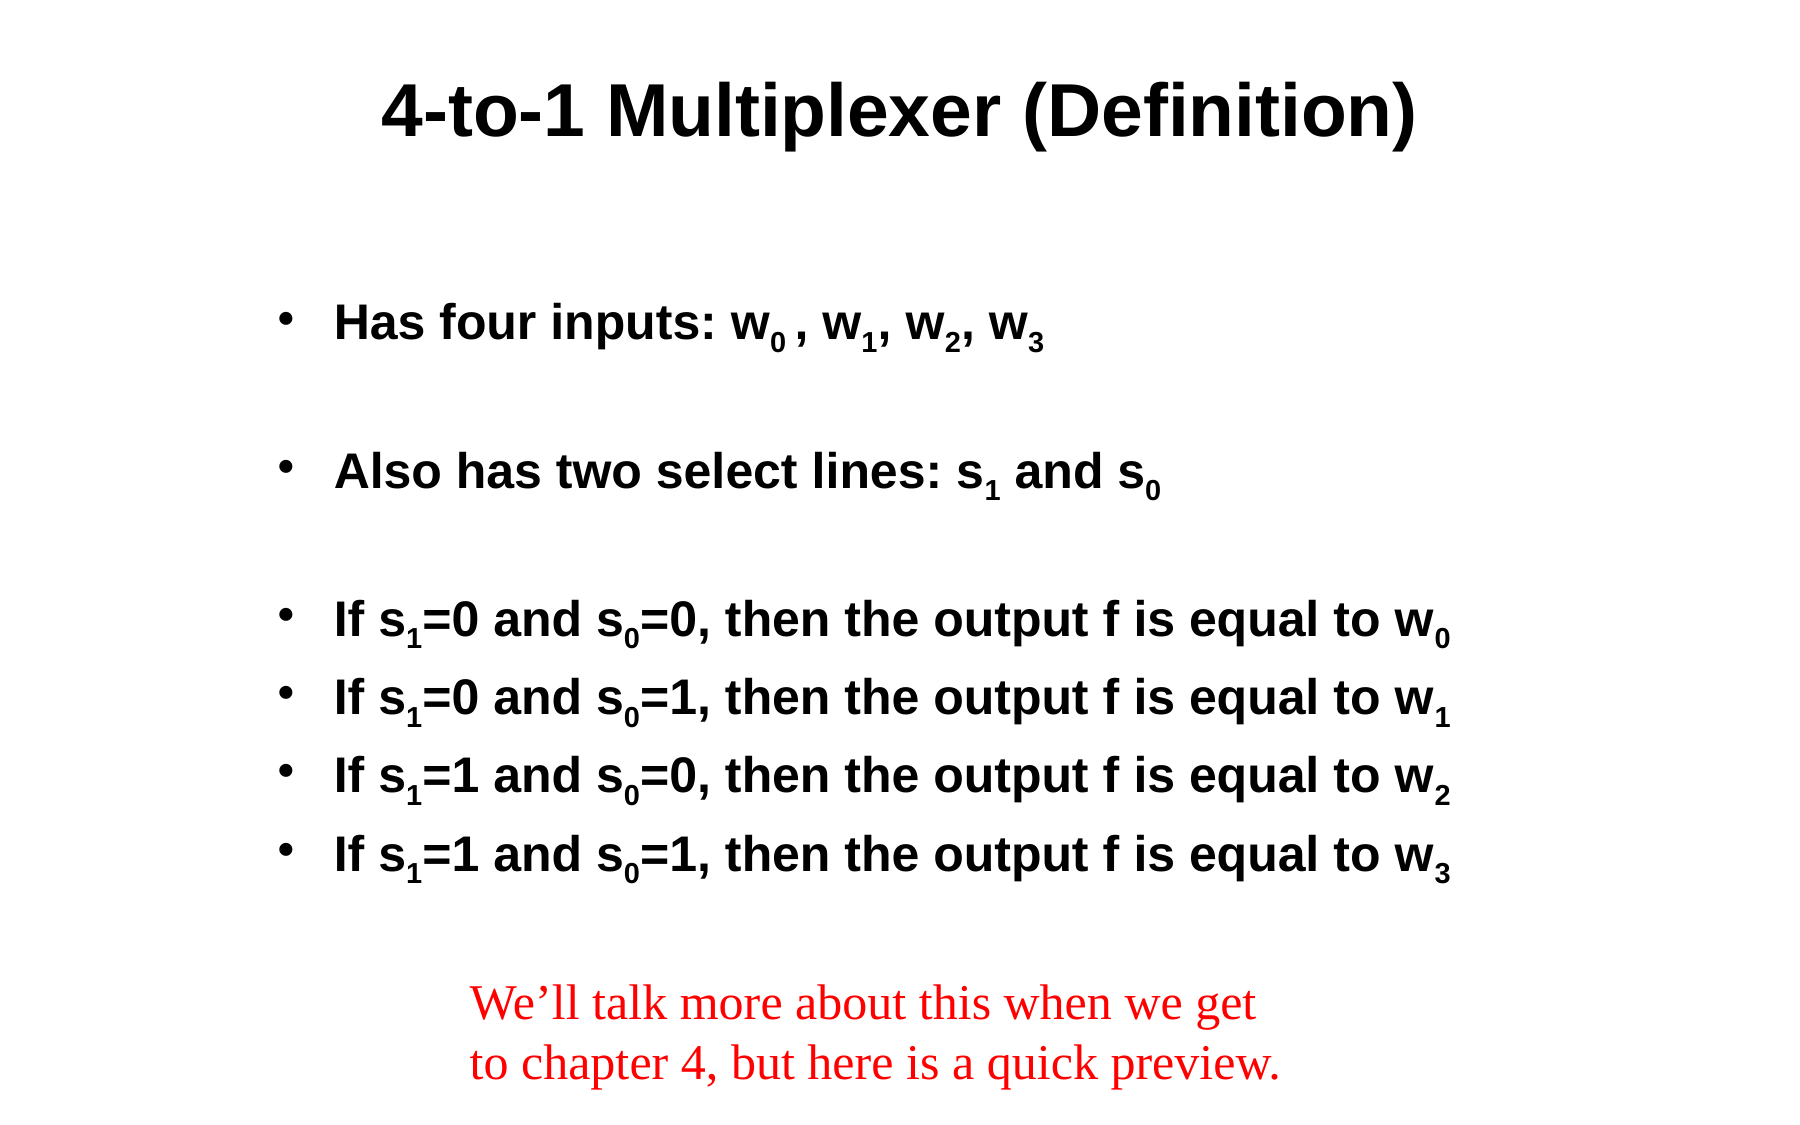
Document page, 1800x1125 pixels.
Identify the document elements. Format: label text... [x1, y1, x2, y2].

title 4-to-1 Multiplexer (Definition) [0, 50, 1800, 163]
text_box We’ll talk more about this when we get to chapter 4, but here is a quick preview. [454, 962, 1297, 1098]
list Has four inputs: w0 , w1, w2, w3 Also has two select lines: s1 and s0 If s1=0 and s0=0, then the output f is equal to w0 If s1=0 and s0=1, then the output f is equal to w1 If s1=1 and s0=0, then the output f is equal to w2 If s1=1 and s0=1, then the output f is equal to w3 [262, 212, 1550, 1025]
